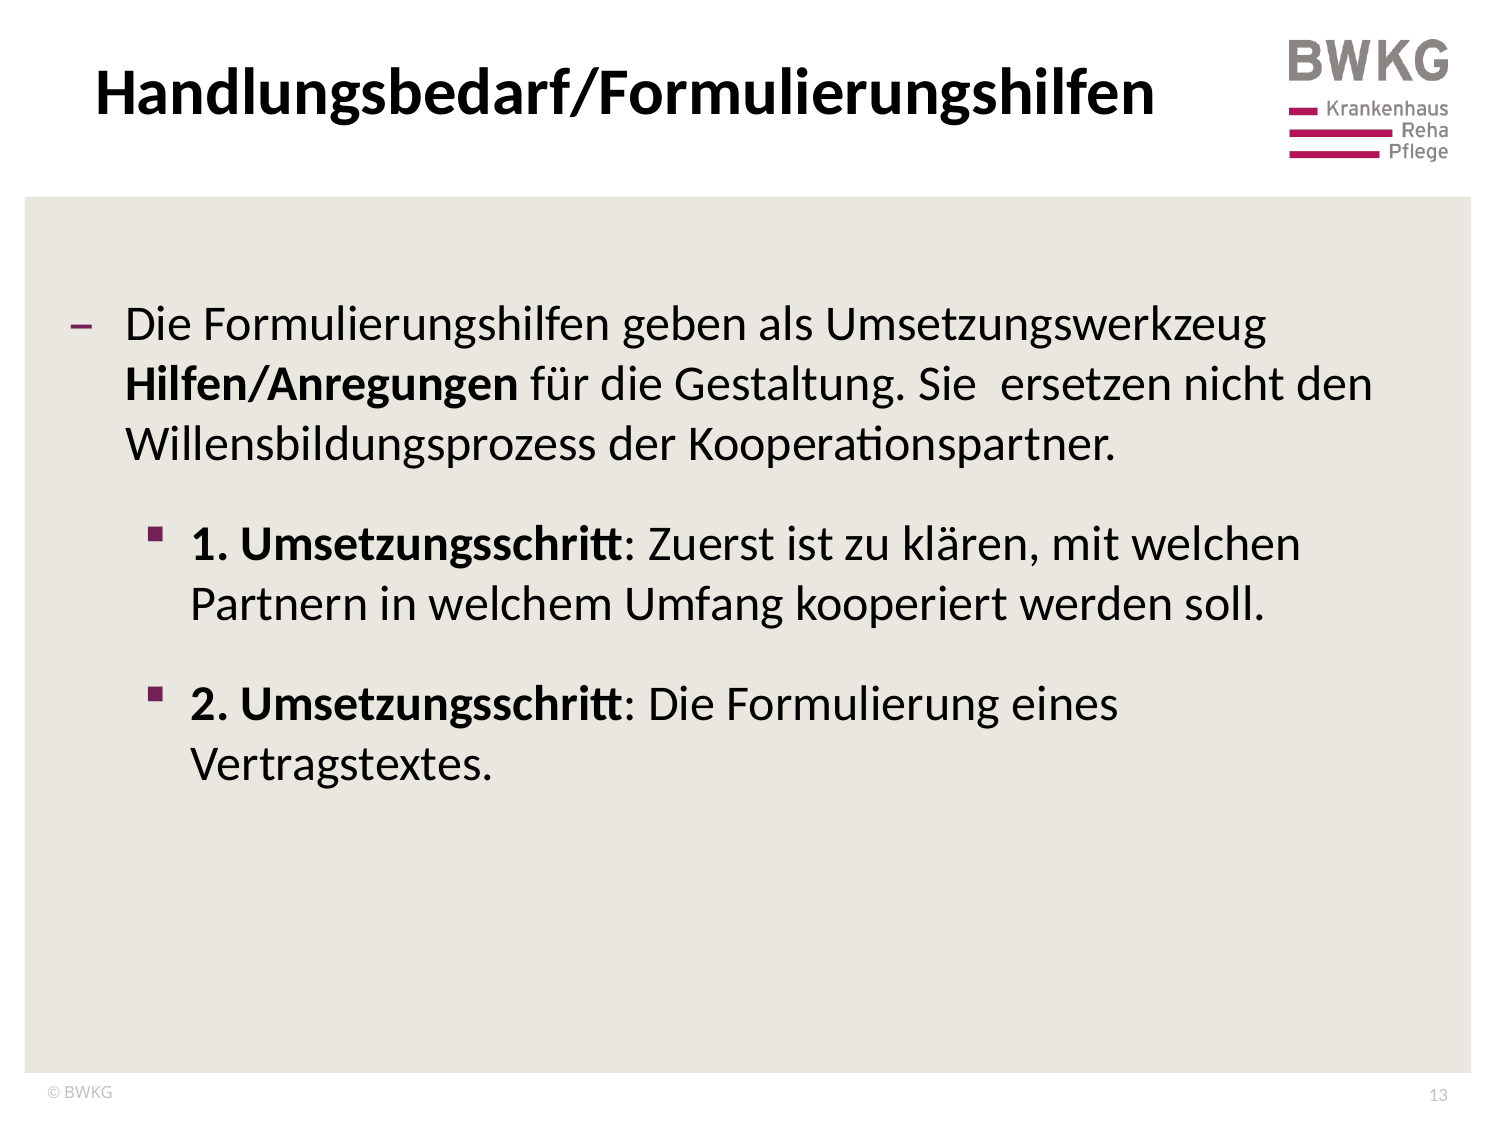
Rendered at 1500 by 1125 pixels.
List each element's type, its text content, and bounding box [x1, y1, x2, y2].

list Die Formulierungshilfen geben als Umsetzungswerkzeug Hilfen/Anregungen für die Gestaltung. Sie ersetzen nicht den Willensbildungsprozess der Kooperationspartner. 1. Umsetzungsschritt: Zuerst ist zu klären, mit welchen Partnern in welchem Umfang kooperiert werden soll. 2. Umsetzungsschritt: Die Formulierung eines Vertragstextes. [53, 212, 1411, 1125]
picture [1289, 39, 1448, 162]
slide_number 13 [1411, 1074, 1463, 1125]
title Handlungsbedarf/Formulierungshilfen [30, 40, 1222, 178]
